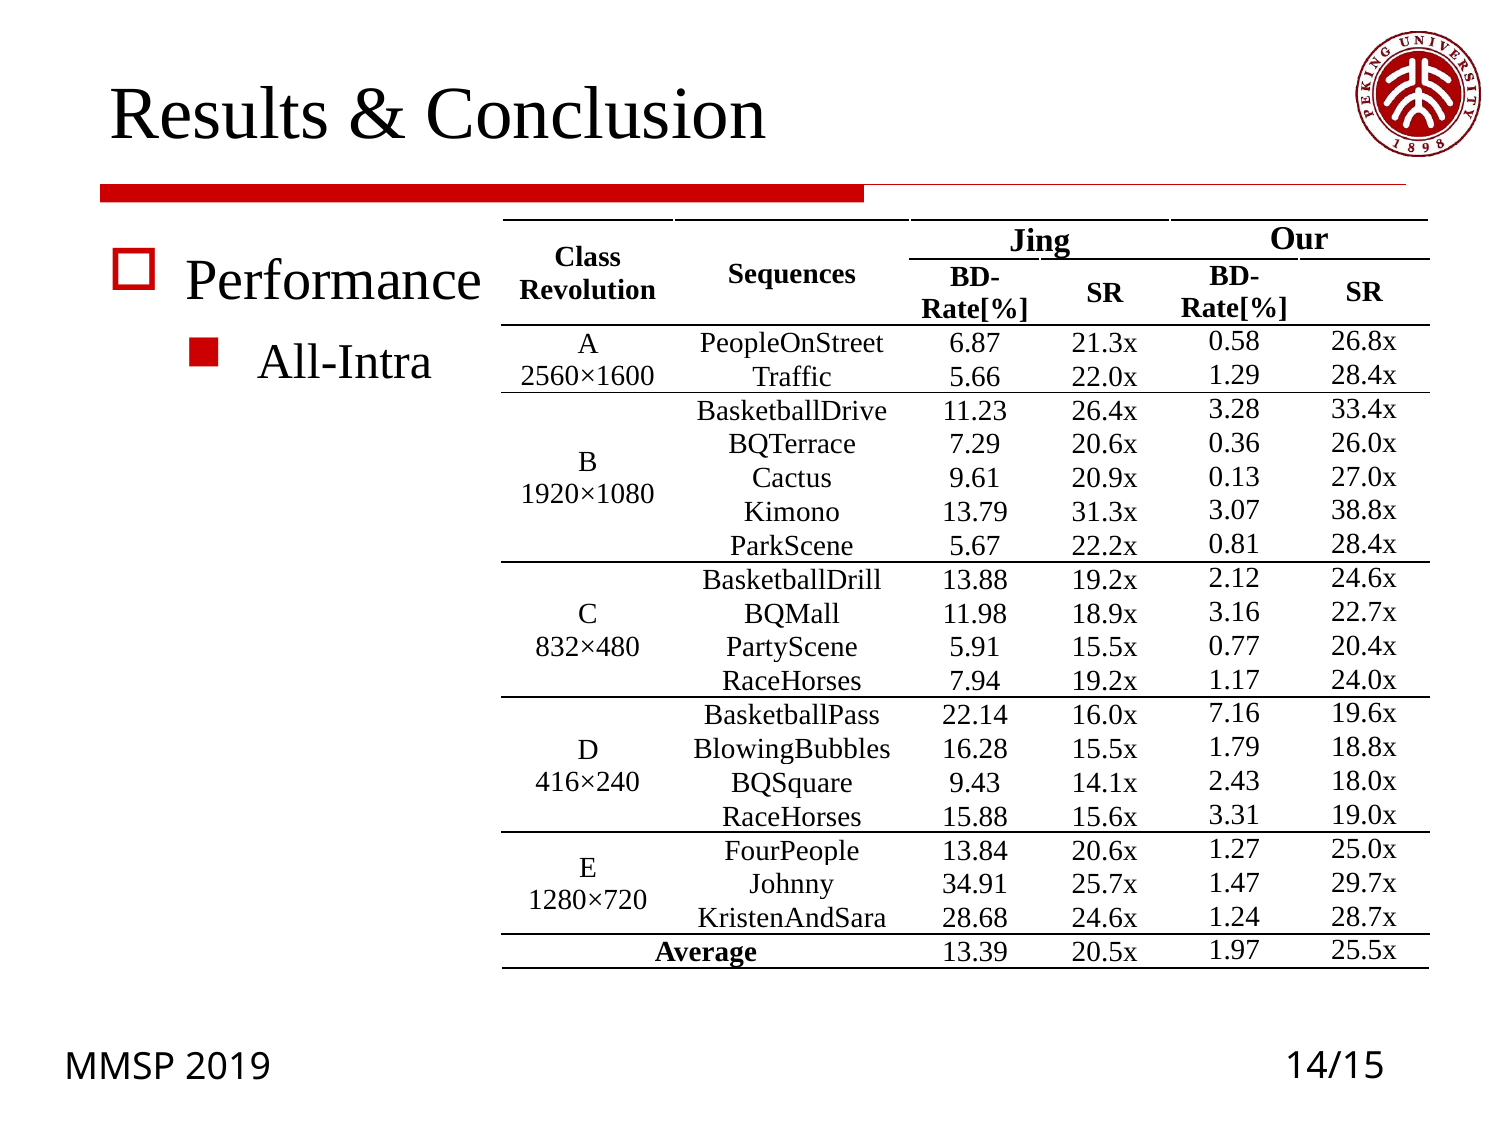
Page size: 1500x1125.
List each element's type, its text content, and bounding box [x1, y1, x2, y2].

table_cell BasketballPass [675, 698, 909, 730]
table_cell 26.0x [1300, 427, 1428, 459]
table_cell 13.84 [911, 833, 1039, 865]
table_cell 7.29 [911, 427, 1039, 459]
table_cell 28.68 [911, 901, 1039, 933]
table_cell 7.94 [911, 664, 1039, 696]
table_cell Average [502, 935, 910, 967]
table_cell 34.91 [911, 867, 1039, 899]
table_cell 14.1x [1041, 766, 1169, 798]
table_cell E 1280×720 [503, 833, 673, 933]
table_cell SR [1300, 260, 1428, 307]
table_cell 19.6x [1300, 698, 1428, 730]
table_cell 7.16 [1171, 698, 1298, 730]
table_header Sequences [675, 221, 909, 307]
title Results & Conclusion [94, 50, 1407, 161]
table_cell BQMall [675, 596, 909, 628]
table_cell 0.81 [1171, 529, 1298, 561]
table_cell 15.6x [1041, 799, 1169, 831]
table_cell 27.0x [1300, 461, 1428, 493]
table_cell 9.61 [911, 461, 1039, 493]
table_cell PartyScene [675, 630, 909, 662]
table_cell A 2560×1600 [503, 383, 673, 392]
table_cell 13.39 [910, 935, 1040, 967]
table_cell 25.7x [1041, 867, 1169, 899]
table_cell 2.43 [1171, 766, 1298, 798]
table_cell 22.14 [911, 698, 1039, 730]
table_cell 0.77 [1171, 630, 1298, 662]
table_cell Johnny [675, 867, 909, 899]
table_cell 16.0x [1041, 698, 1169, 730]
table_cell RaceHorses [675, 799, 909, 831]
table_cell 26.4x [1041, 393, 1169, 425]
table_cell 28.4x [1300, 529, 1428, 561]
table_cell C 832×480 [503, 563, 673, 696]
table_cell 28.7x [1300, 901, 1428, 933]
table_cell 1.47 [1171, 867, 1298, 899]
table_cell 3.16 [1171, 596, 1298, 628]
table_header Class Revolution [503, 221, 673, 307]
table_cell 3.07 [1171, 495, 1298, 527]
table_cell 11.23 [911, 393, 1039, 425]
table_cell BlowingBubbles [675, 732, 909, 764]
table_cell 13.88 [911, 563, 1039, 595]
table_cell 25.0x [1300, 833, 1428, 865]
table_cell 1.29 [1171, 383, 1298, 392]
table_cell 31.3x [1041, 495, 1169, 527]
table_cell SR [1041, 260, 1169, 307]
table_cell 5.91 [911, 630, 1039, 662]
table_cell BD-Rate[%] [911, 260, 1039, 307]
table_cell 18.8x [1300, 732, 1428, 764]
table_cell 1.24 [1171, 901, 1298, 933]
table_cell 1.27 [1171, 833, 1298, 865]
table_cell BasketballDrill [675, 563, 909, 595]
table_cell 15.88 [911, 799, 1039, 831]
table_cell 1.97 [1170, 935, 1299, 967]
table_cell Cactus [675, 461, 909, 493]
text_box [279, 307, 1500, 383]
table_cell 1.17 [1171, 664, 1298, 696]
table_cell 20.4x [1300, 630, 1428, 662]
table_cell BQSquare [675, 766, 909, 798]
table_cell 20.6x [1041, 427, 1169, 459]
table_cell 11.98 [911, 596, 1039, 628]
table_cell BD-Rate[%] [1171, 260, 1298, 307]
table_cell 38.8x [1300, 495, 1428, 527]
table_cell 9.43 [911, 766, 1039, 798]
table_cell 3.31 [1171, 799, 1298, 831]
table_cell 28.4x [1300, 383, 1428, 392]
table_cell 2.12 [1171, 563, 1298, 595]
table_cell 13.79 [911, 495, 1039, 527]
table_cell 20.5x [1040, 935, 1170, 967]
table_cell 1.79 [1171, 732, 1298, 764]
table_cell 22.7x [1300, 596, 1428, 628]
table_cell D 416×240 [503, 698, 673, 831]
table_cell 19.2x [1041, 664, 1169, 696]
table_cell 3.28 [1171, 393, 1298, 425]
table_cell 24.6x [1300, 563, 1428, 595]
table_cell 22.2x [1041, 529, 1169, 561]
table_cell BasketballDrive [675, 393, 909, 425]
table_cell 19.0x [1300, 799, 1428, 831]
table_cell 22.0x [1041, 383, 1169, 392]
table_header Our [1171, 221, 1428, 258]
table_cell 5.67 [911, 529, 1039, 561]
table_cell 0.36 [1171, 427, 1298, 459]
table_cell 33.4x [1300, 393, 1428, 425]
table_cell 5.66 [911, 383, 1039, 392]
table_cell 0.13 [1171, 461, 1298, 493]
table_cell ParkScene [675, 529, 909, 561]
picture [1355, 31, 1481, 157]
table_cell 18.9x [1041, 596, 1169, 628]
table_cell Traffic [675, 383, 909, 392]
table_cell 19.2x [1041, 563, 1169, 595]
table_cell 15.5x [1041, 630, 1169, 662]
table_cell KristenAndSara [675, 901, 909, 933]
table_cell BQTerrace [675, 427, 909, 459]
table_cell 29.7x [1300, 867, 1428, 899]
list Performance All-Intra [92, 220, 501, 386]
table_cell 20.6x [1041, 833, 1169, 865]
table_cell FourPeople [675, 833, 909, 865]
table_cell 24.6x [1041, 901, 1169, 933]
table_cell 15.5x [1041, 732, 1169, 764]
table_cell 25.5x [1299, 935, 1429, 967]
table_cell 16.28 [911, 732, 1039, 764]
table_cell Kimono [675, 495, 909, 527]
table_cell 20.9x [1041, 461, 1169, 493]
table_cell 24.0x [1300, 664, 1428, 696]
table_header Jing [911, 221, 1169, 258]
table_cell RaceHorses [675, 664, 909, 696]
table_cell B 1920×1080 [503, 393, 673, 561]
table_cell 18.0x [1300, 766, 1428, 798]
